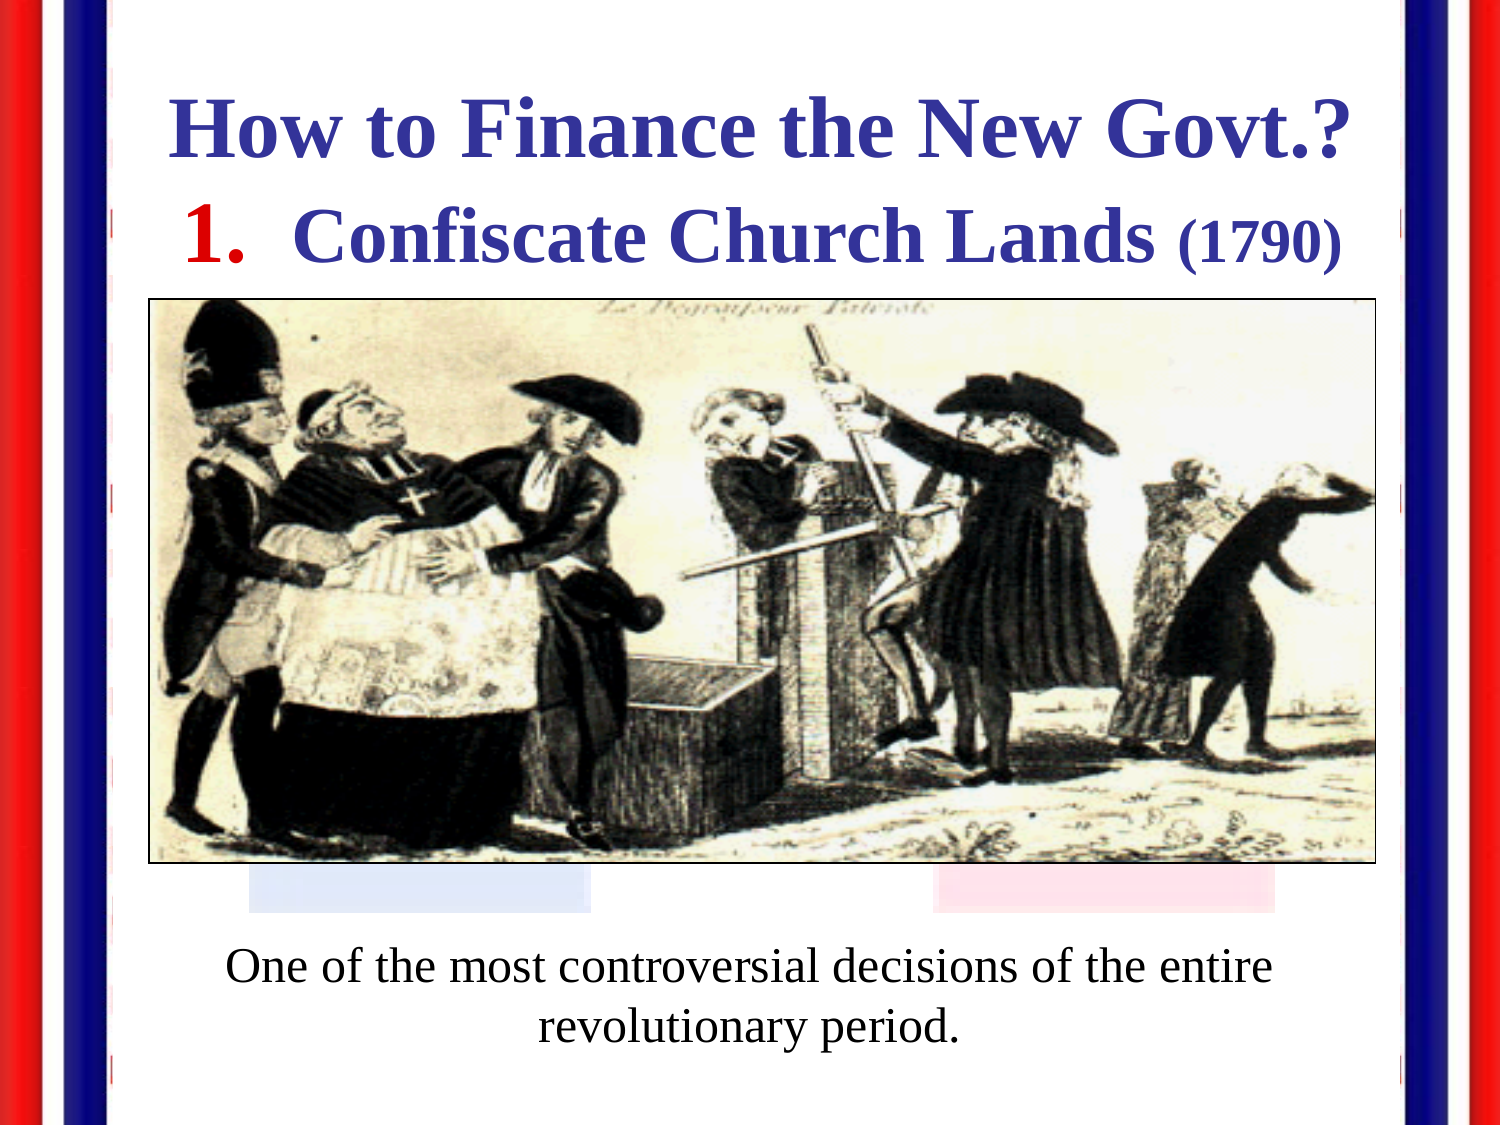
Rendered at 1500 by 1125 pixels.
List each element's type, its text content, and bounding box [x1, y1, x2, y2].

picture [0, 0, 113, 1125]
text_box How to Finance the New Govt.? 1. Confiscate Church Lands (1790) [150, 62, 1375, 288]
picture [149, 299, 1375, 863]
picture [1400, 0, 1500, 1125]
text_box One of the most controversial decisions of the entire revolutionary period. [112, 924, 1388, 1060]
